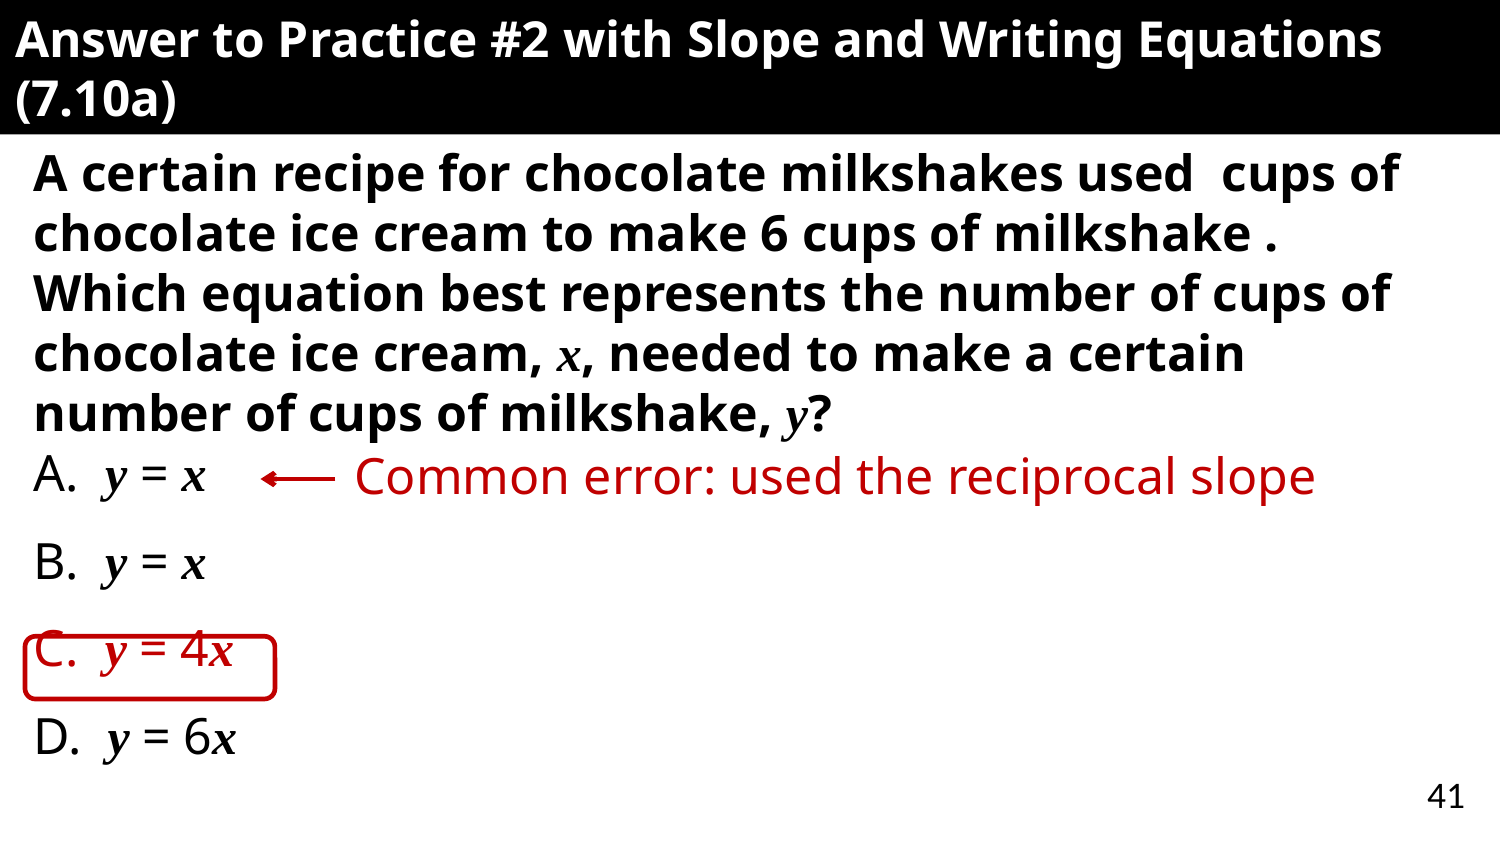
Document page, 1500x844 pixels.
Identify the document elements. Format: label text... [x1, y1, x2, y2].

text_box Common error: used the reciprocal slope [339, 437, 1340, 513]
text_box [22, 634, 278, 702]
slide_number 41 [1409, 760, 1500, 810]
title Answer to Practice #2 with Slope and Writing Equations (7.10a) [0, 0, 1500, 135]
